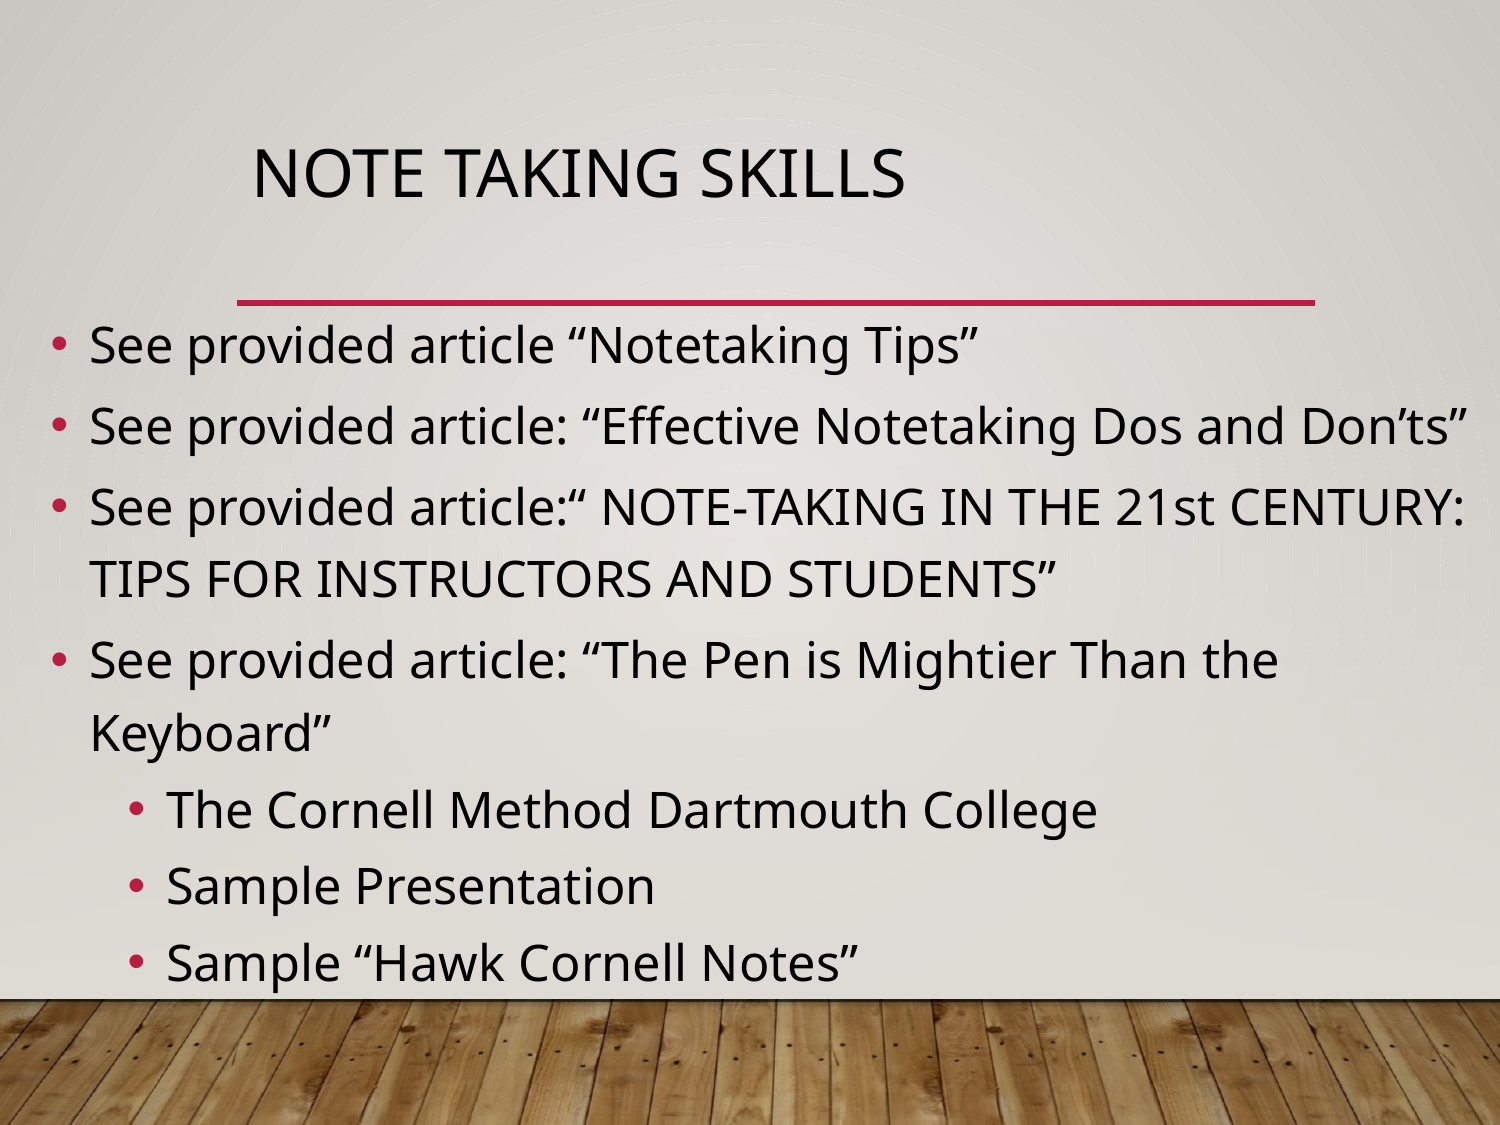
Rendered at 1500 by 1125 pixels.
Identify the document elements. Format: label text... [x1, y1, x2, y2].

picture [0, 999, 1500, 1125]
title Note taking Skills [236, 131, 1315, 264]
list See provided article “Notetaking Tips” See provided article: “Effective Notetaking Dos and Don’ts” See provided article:“ NOTE-TAKING IN THE 21st CENTURY: TIPS FOR INSTRUCTORS AND STUDENTS” See provided article: “The Pen is Mightier Than the Keyboard” The Cornell Method Dartmouth College Sample Presentation Sample “Hawk Cornell Notes” [35, 264, 1500, 1004]
